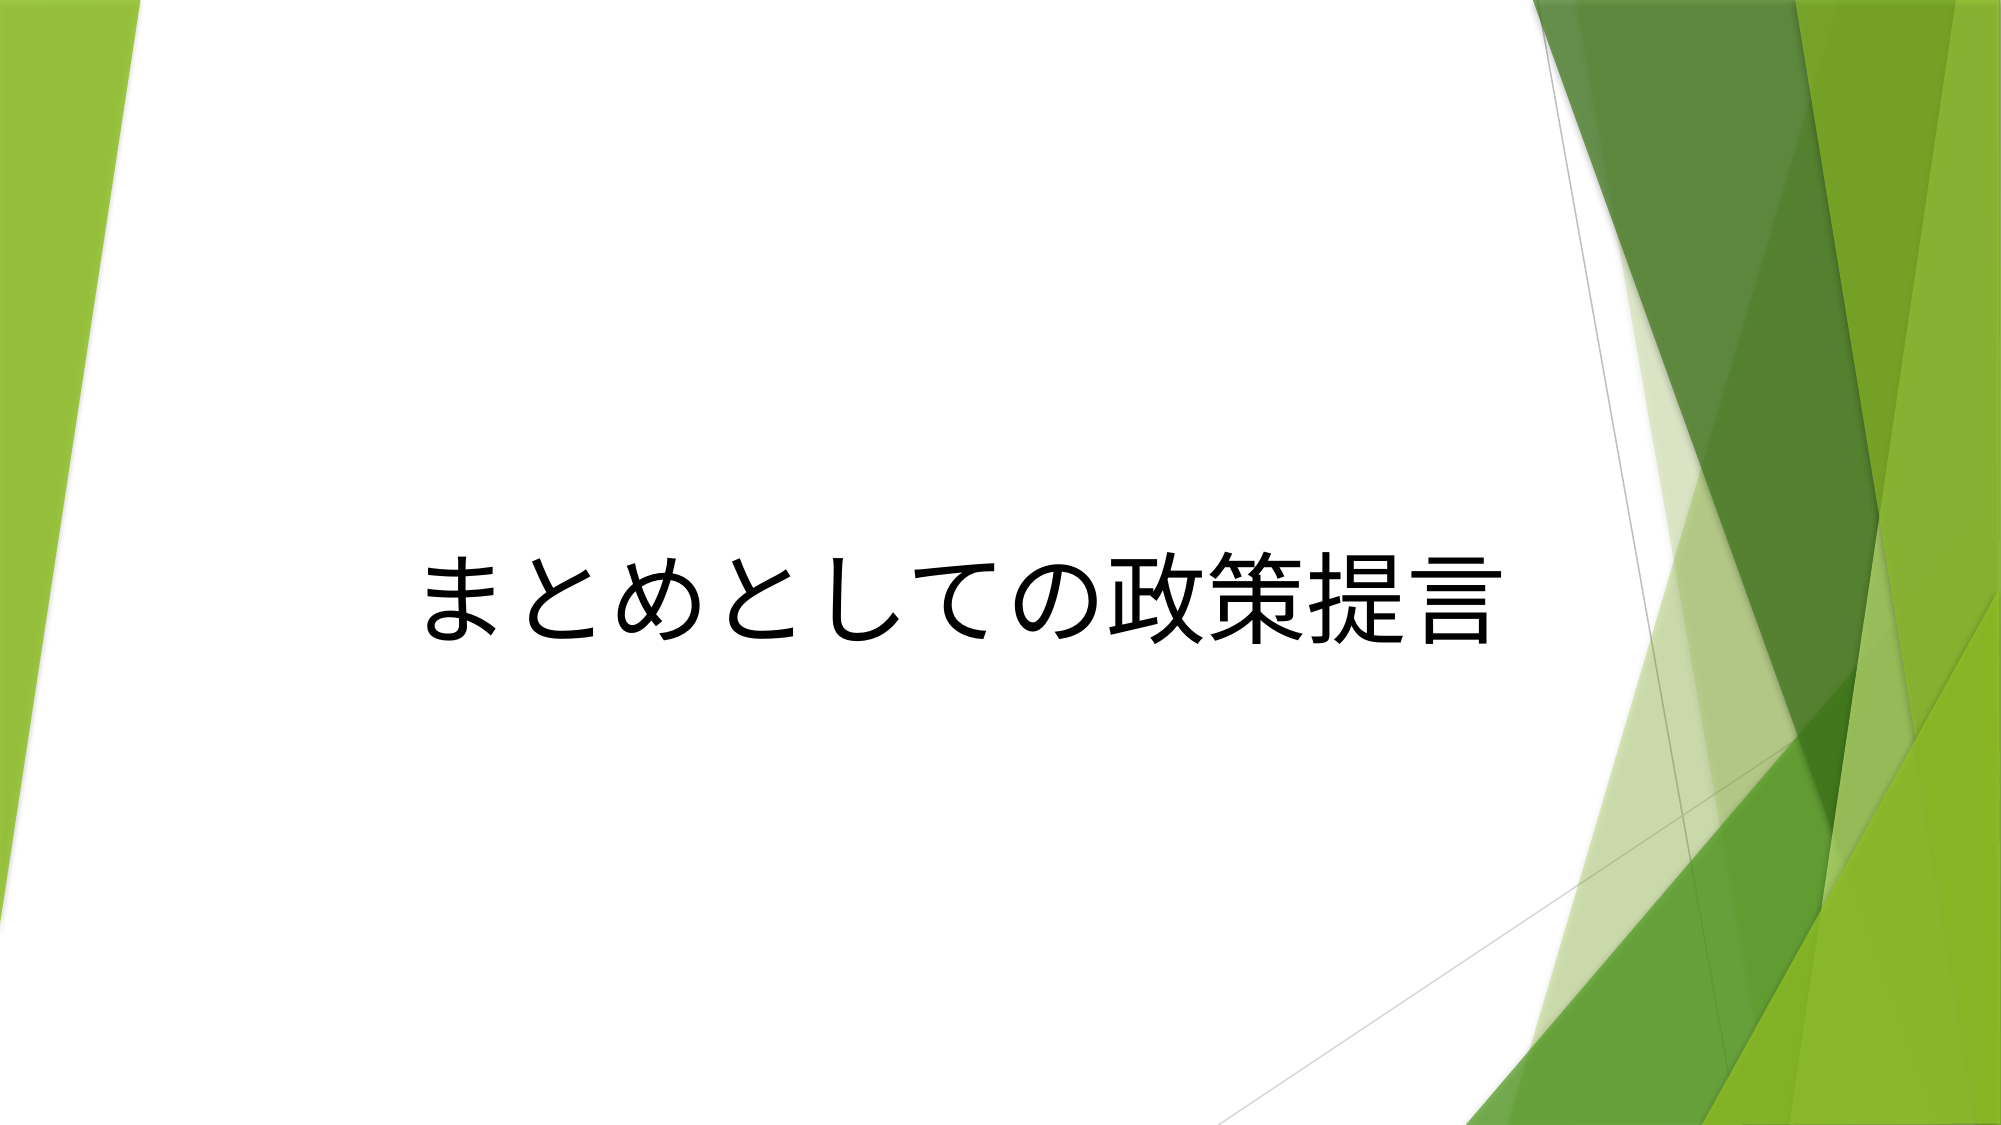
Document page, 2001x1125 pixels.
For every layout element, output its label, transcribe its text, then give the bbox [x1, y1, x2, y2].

title まとめとしての政策提言 [247, 394, 1522, 665]
